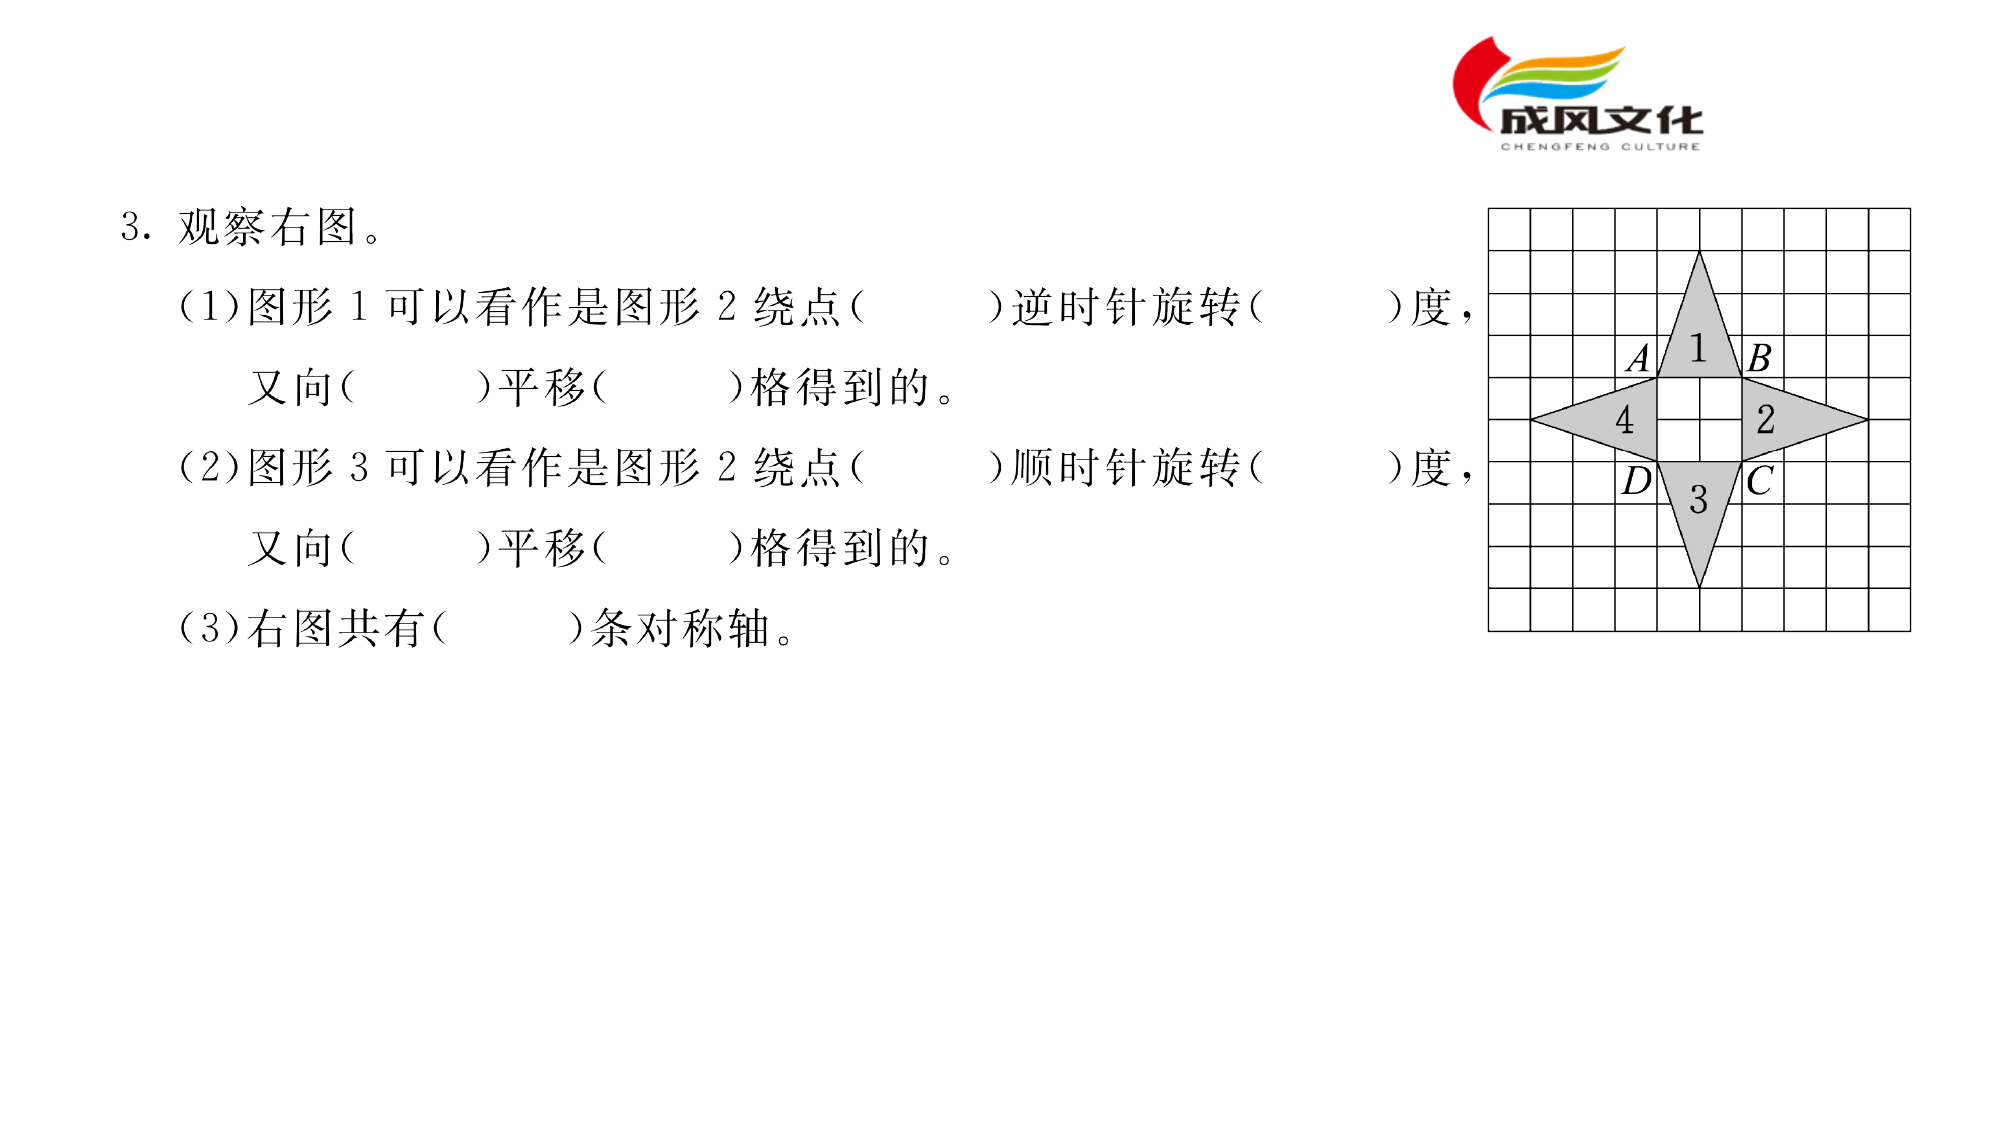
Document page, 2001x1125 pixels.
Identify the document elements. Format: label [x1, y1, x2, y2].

picture [118, 30, 2000, 674]
